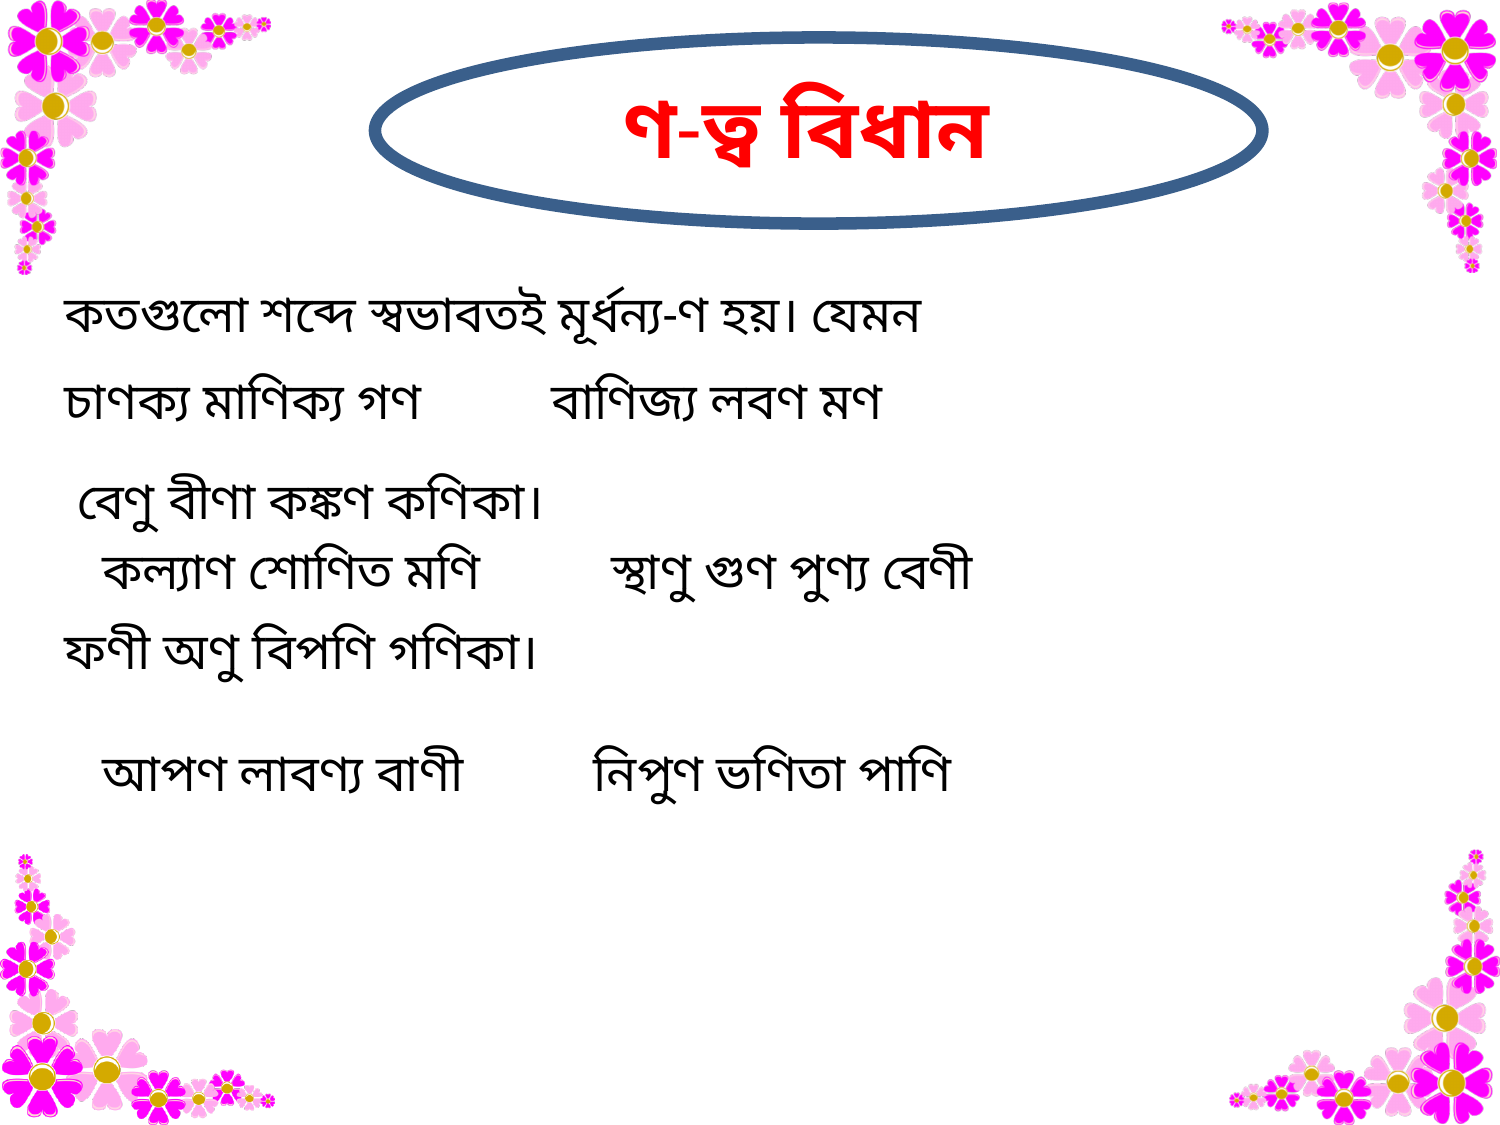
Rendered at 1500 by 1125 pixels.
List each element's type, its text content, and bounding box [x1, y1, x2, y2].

text_box কল্যাণ শোণিত মণি স্থাণু গুণ পুণ্য বেণী [87, 532, 1115, 607]
picture [1222, 3, 1497, 273]
picture [1, 0, 271, 275]
text_box কতগুলো শব্দে স্বভাবতই মূর্ধন্য-ণ হয়। যেমন [50, 274, 1450, 350]
text_box ফণী অণু বিপণি গণিকা। [50, 612, 1438, 688]
picture [1230, 850, 1500, 1125]
picture [0, 854, 275, 1125]
text_box আপণ লাবণ্য বাণী নিপুণ ভণিতা পাণি [87, 733, 1103, 809]
text_box চাণক্য মাণিক্য গণ বাণিজ্য লবণ মণ [50, 362, 1438, 438]
text_box বেণু বীণা কঙ্কণ কণিকা। [62, 462, 954, 538]
text_box [372, 35, 1265, 226]
